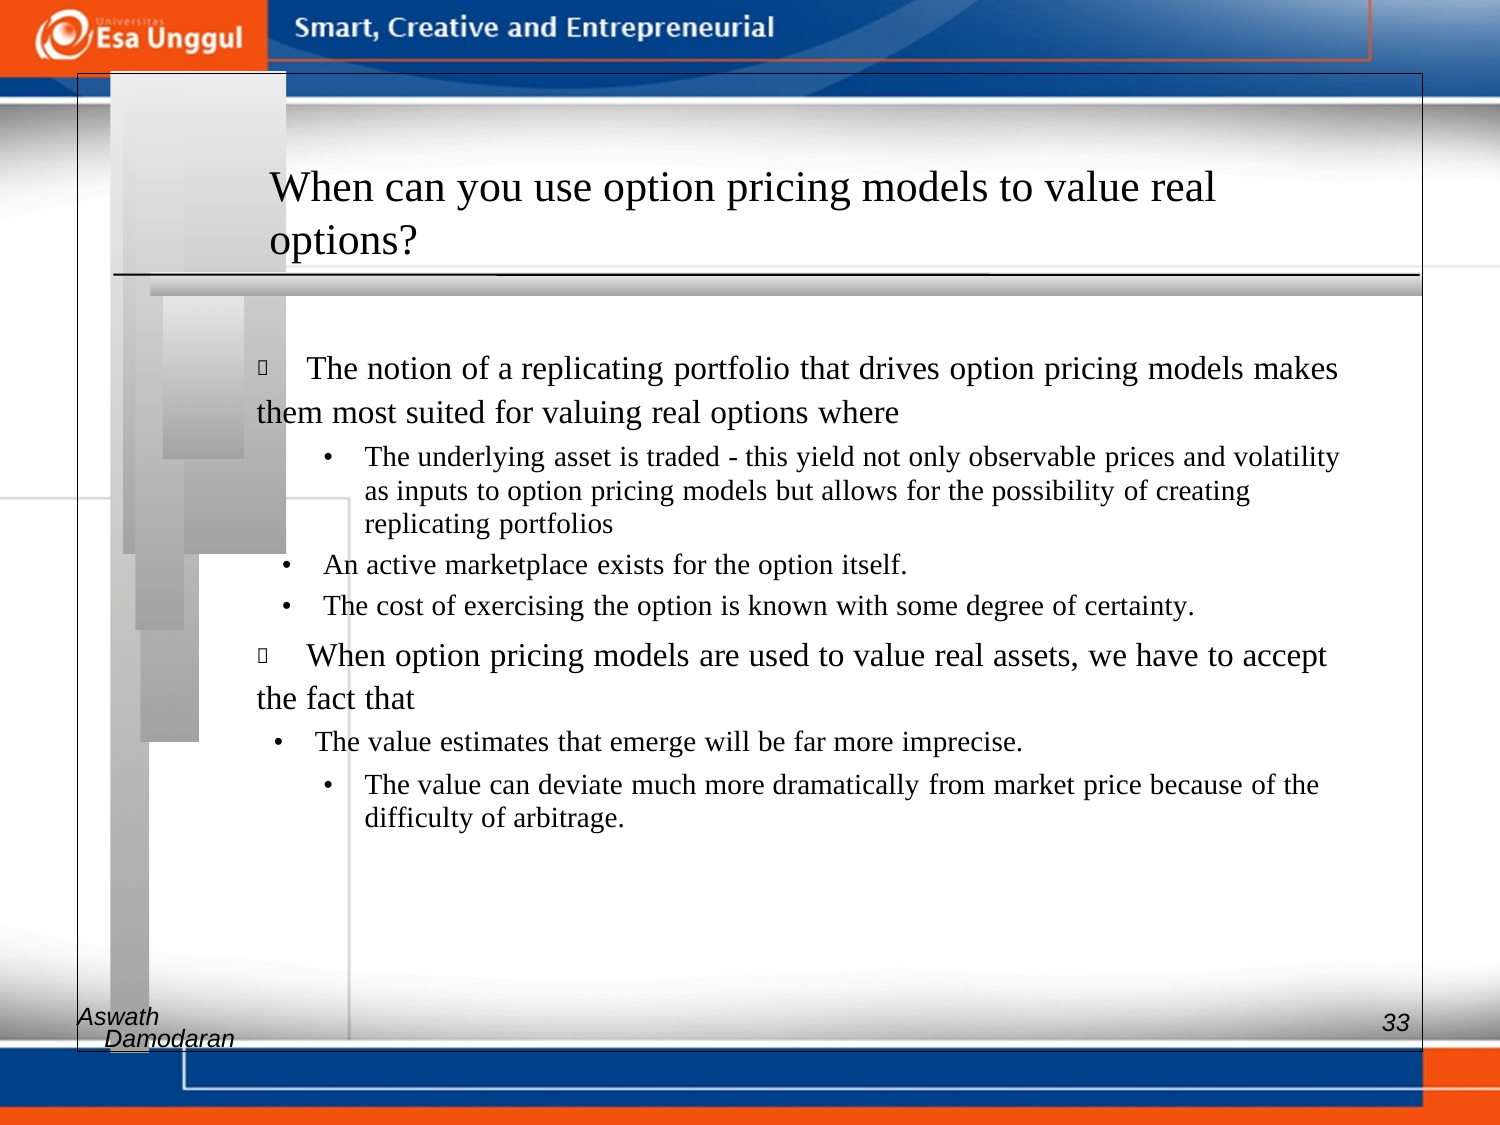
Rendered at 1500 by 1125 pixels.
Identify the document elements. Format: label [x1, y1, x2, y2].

picture [0, 0, 1500, 1125]
text_box [77, 71, 1423, 1053]
